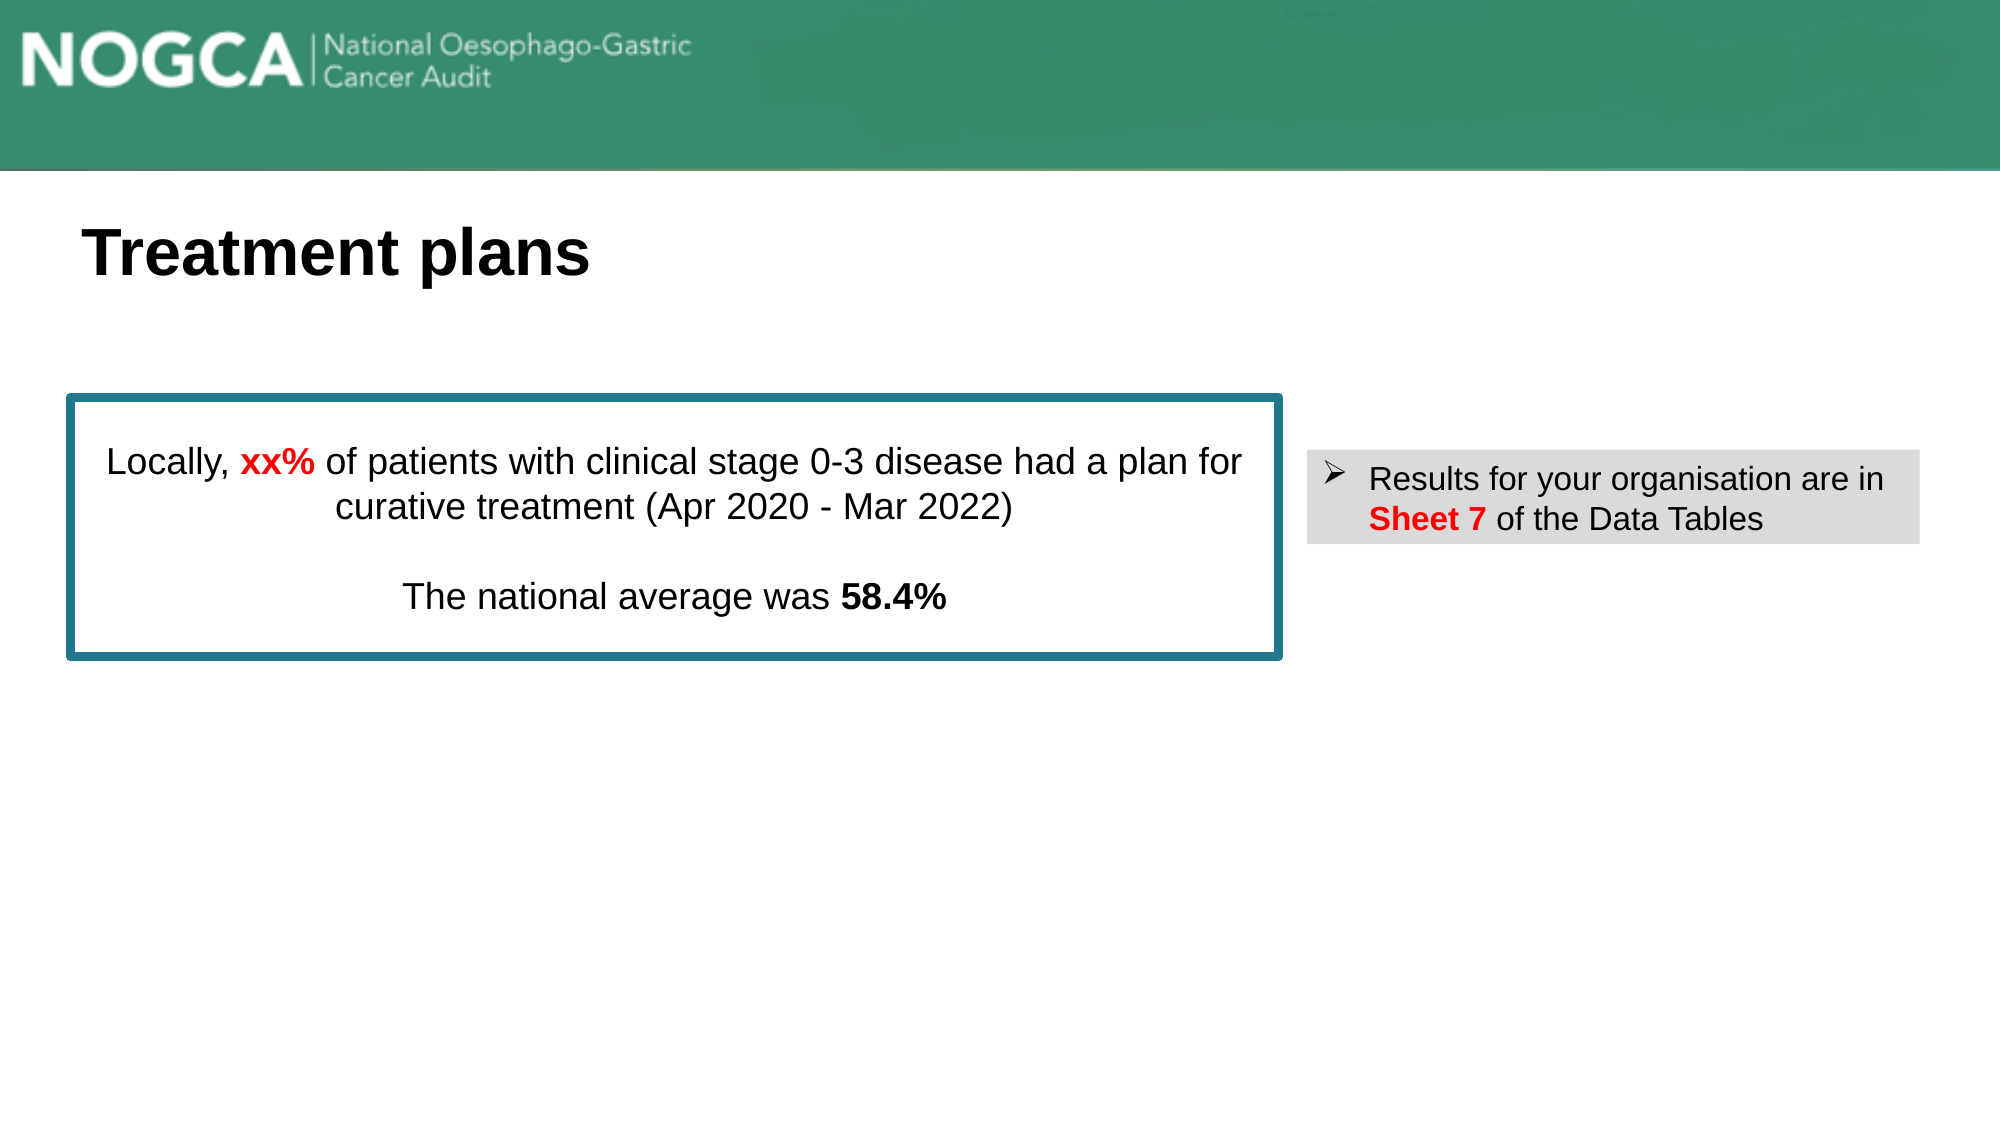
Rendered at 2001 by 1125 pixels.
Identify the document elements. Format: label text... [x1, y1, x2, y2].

text_box Locally, xx% of patients with clinical stage 0-3 disease had a plan for curative treatment (Apr 2020 - Mar 2022) The national average was 58.4% [66, 393, 1283, 661]
picture [0, 0, 2000, 171]
text_box Results for your organisation are in Sheet 7 of the Data Tables [1307, 449, 1920, 545]
text_box Treatment plans [66, 195, 1498, 296]
